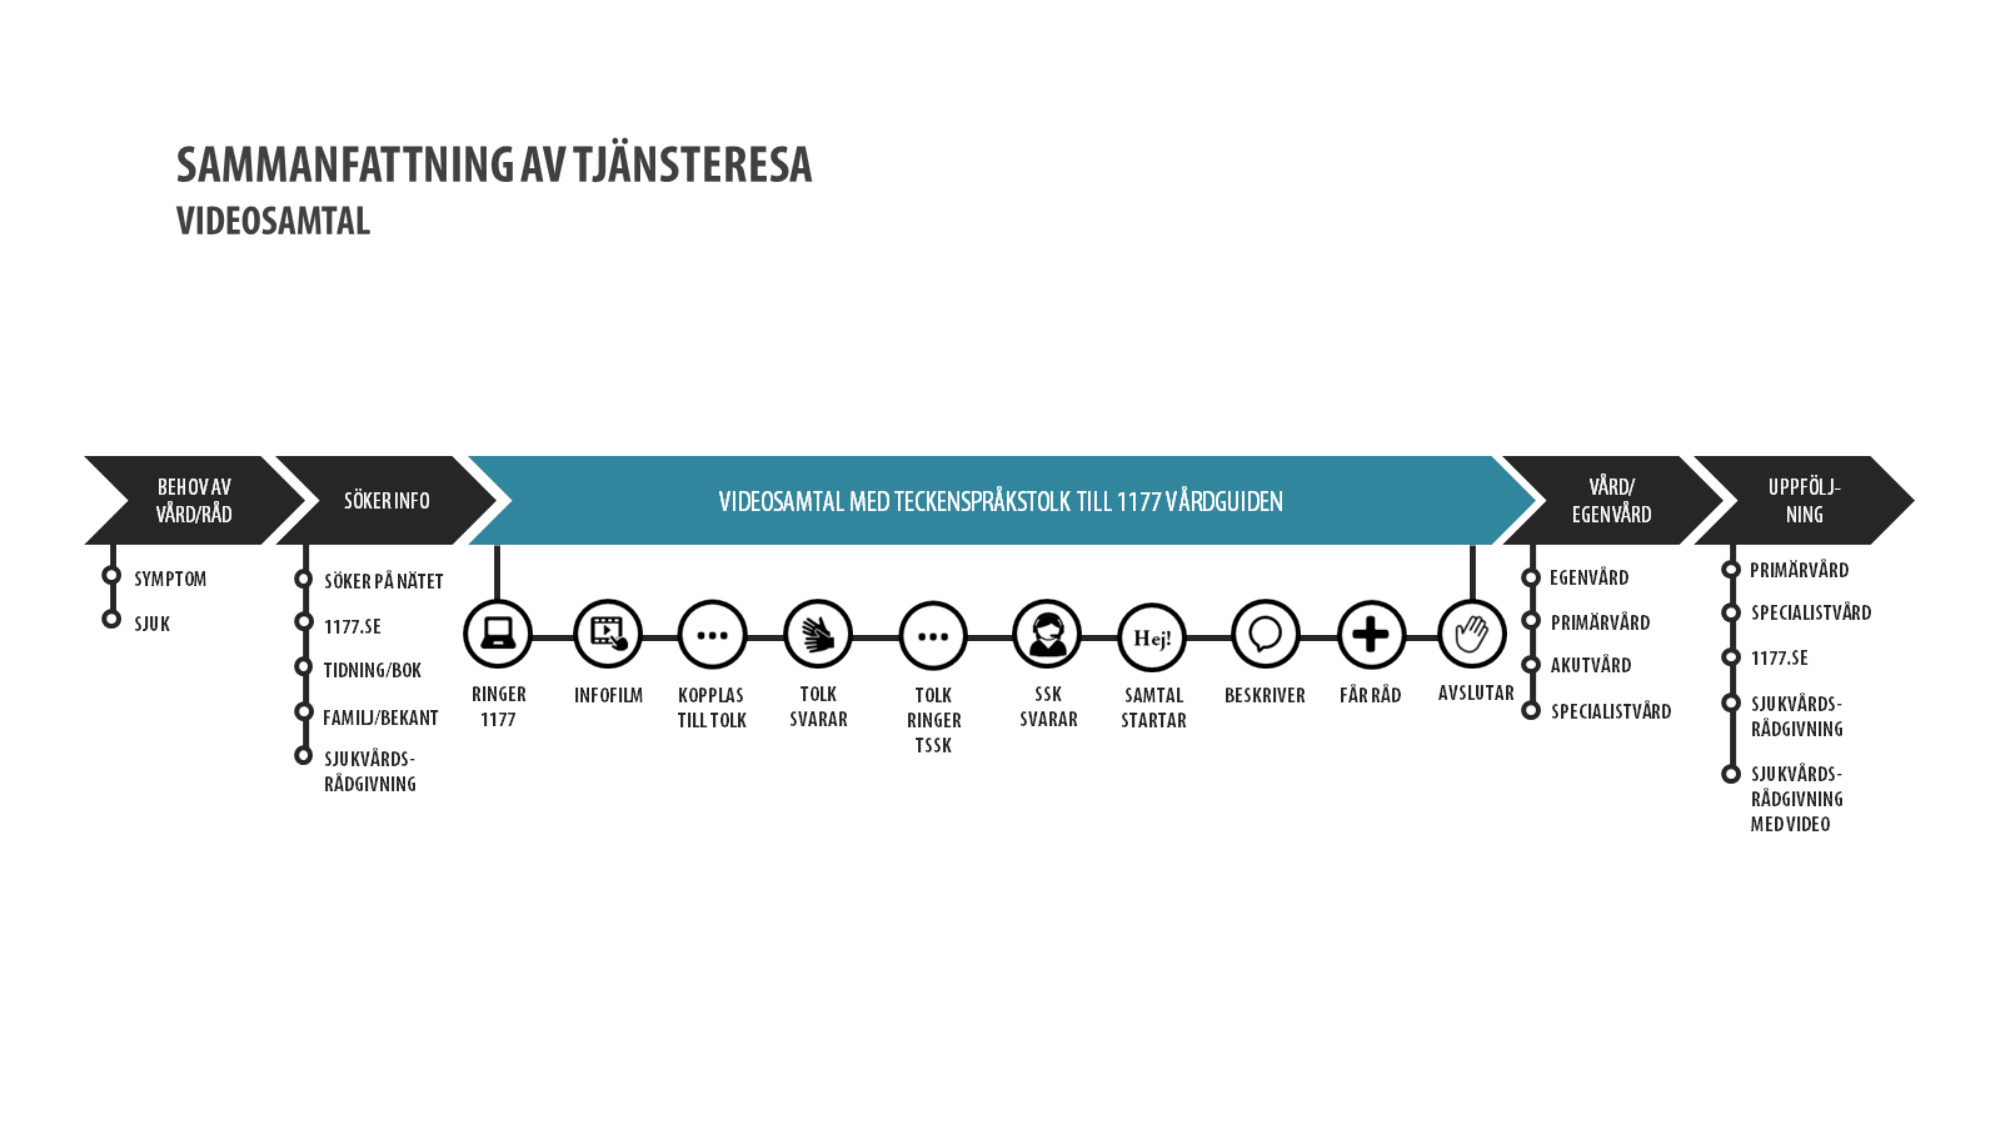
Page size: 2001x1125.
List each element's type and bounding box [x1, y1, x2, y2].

picture [84, 117, 1915, 849]
